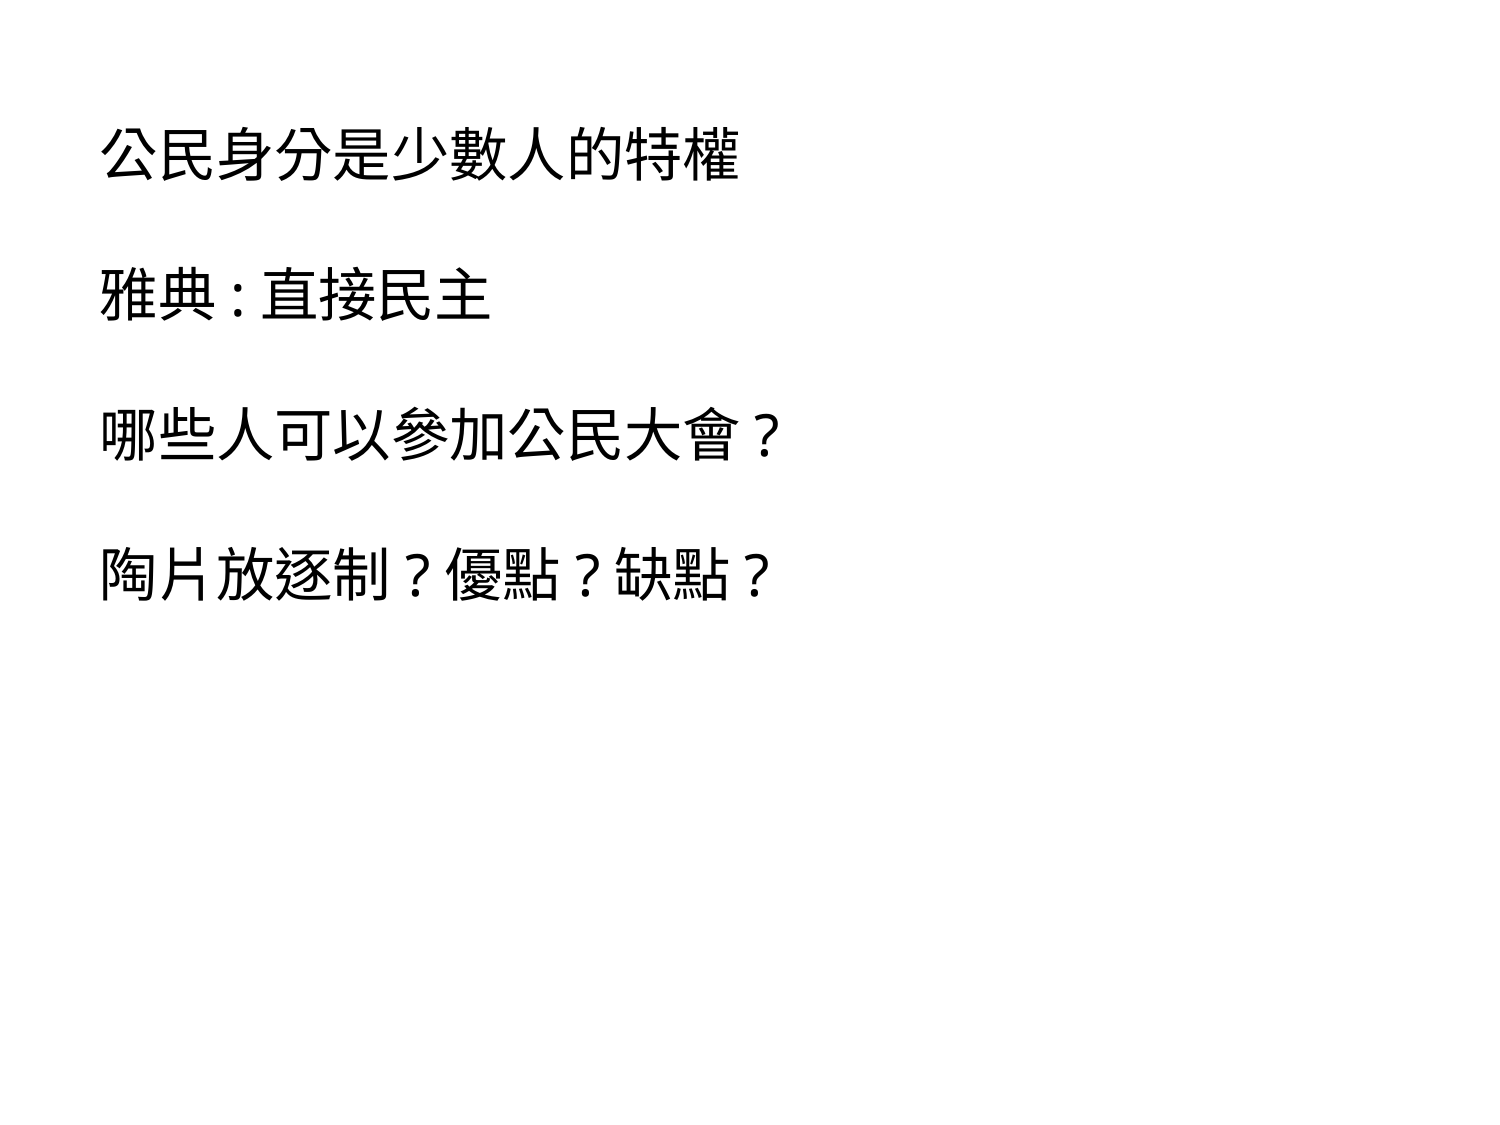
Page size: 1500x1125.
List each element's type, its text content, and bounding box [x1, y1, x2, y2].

text_box 公民身分是少數人的特權 雅典:直接民主 哪些人可以參加公民大會? 陶片放逐制?優點?缺點? [85, 111, 1106, 826]
